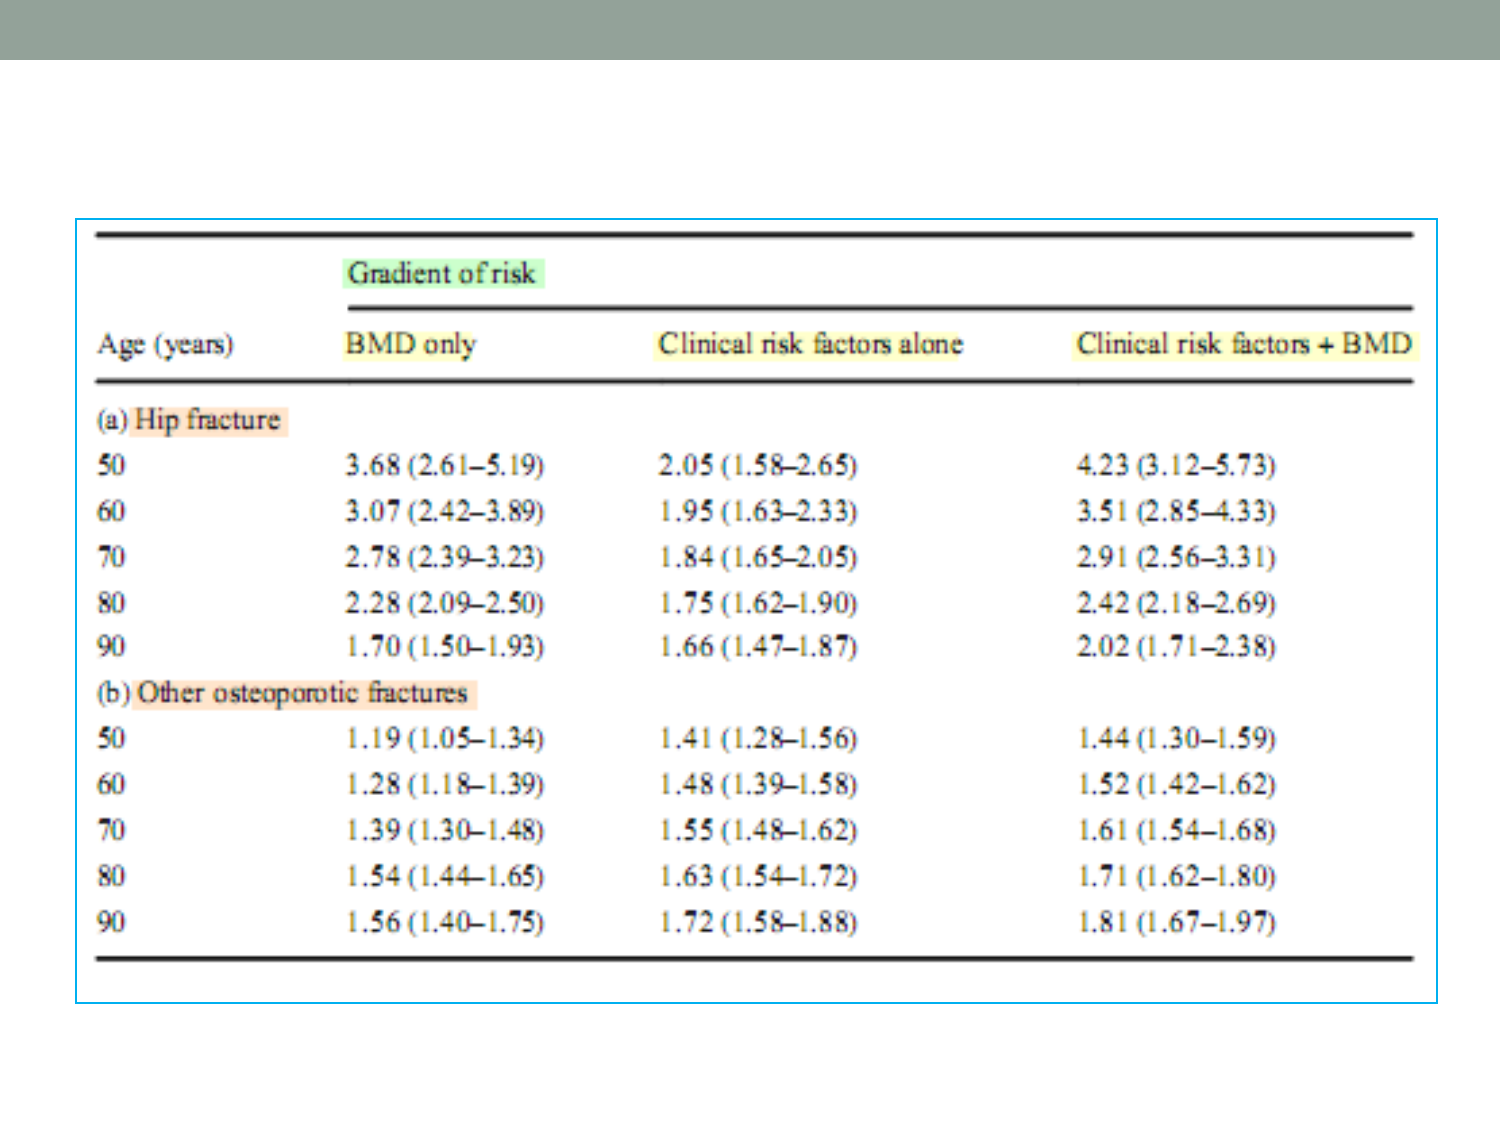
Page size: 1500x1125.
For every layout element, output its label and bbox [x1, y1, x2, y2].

picture [78, 221, 1435, 1001]
